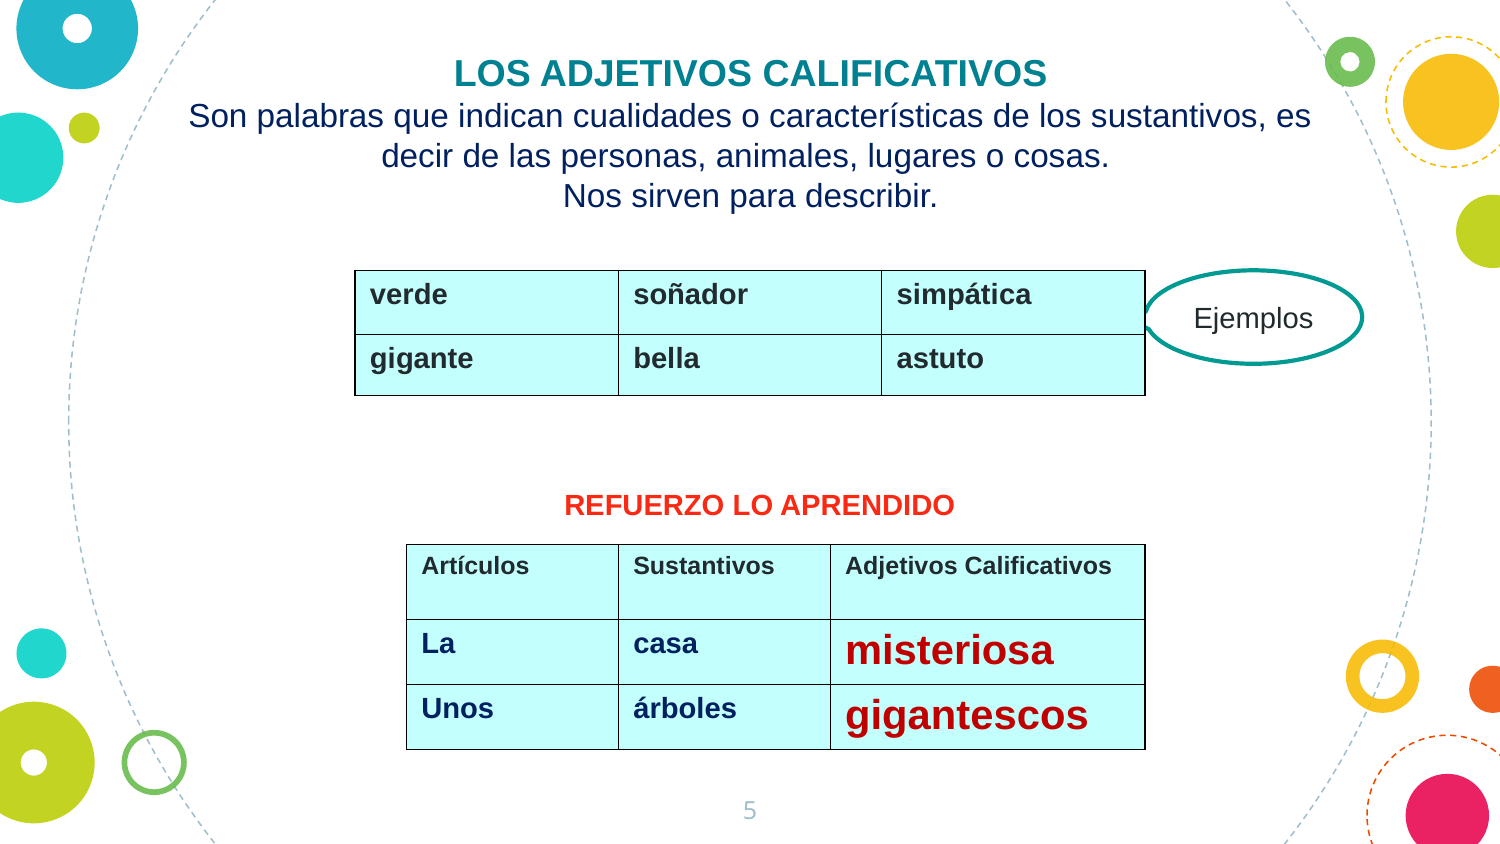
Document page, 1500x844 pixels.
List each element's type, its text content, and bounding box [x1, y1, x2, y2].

table_cell misteriosa [831, 620, 1144, 684]
table_cell Unos [407, 685, 618, 749]
text_box LOS ADJETIVOS CALIFICATIVOS Son palabras que indican cualidades o características de los sustantivos, es decir de las personas, animales, lugares o cosas. Nos sirven para describir. [139, 41, 1363, 222]
slide_number 5 [711, 779, 789, 844]
table_header soñador [619, 271, 881, 334]
table_cell astuto [882, 335, 1144, 395]
table_cell gigantescos [831, 685, 1144, 749]
table_cell bella [619, 335, 881, 395]
table_cell gigante [356, 335, 618, 395]
table_header Artículos [407, 545, 618, 619]
table_header simpática [882, 271, 1144, 334]
table_cell árboles [619, 685, 830, 749]
table_header verde [356, 271, 618, 334]
text_box Ejemplos [1146, 268, 1365, 366]
table_header Adjetivos Calificativos [831, 545, 1144, 619]
table_cell casa [619, 620, 830, 684]
table_header Sustantivos [619, 545, 830, 619]
text_box REFUERZO LO APRENDIDO [549, 478, 1028, 529]
table_cell La [407, 620, 618, 684]
